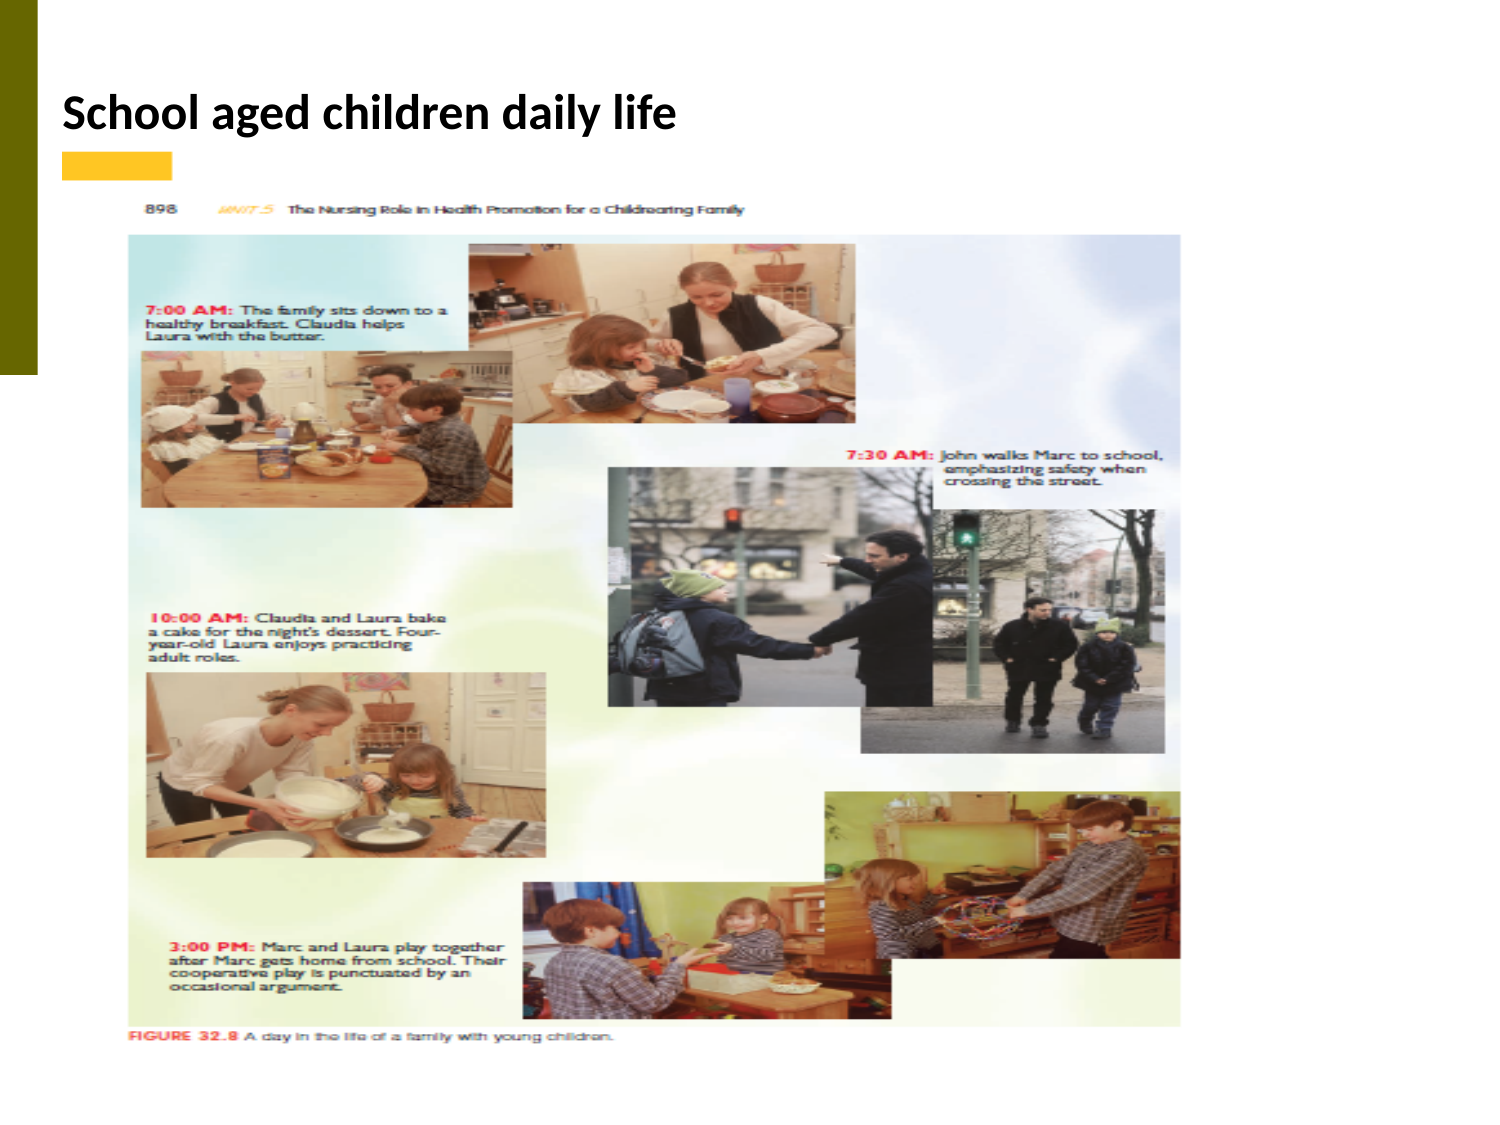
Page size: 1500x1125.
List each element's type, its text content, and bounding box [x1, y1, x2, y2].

title School aged children daily life [62, 19, 1438, 244]
picture [62, 149, 1238, 1113]
